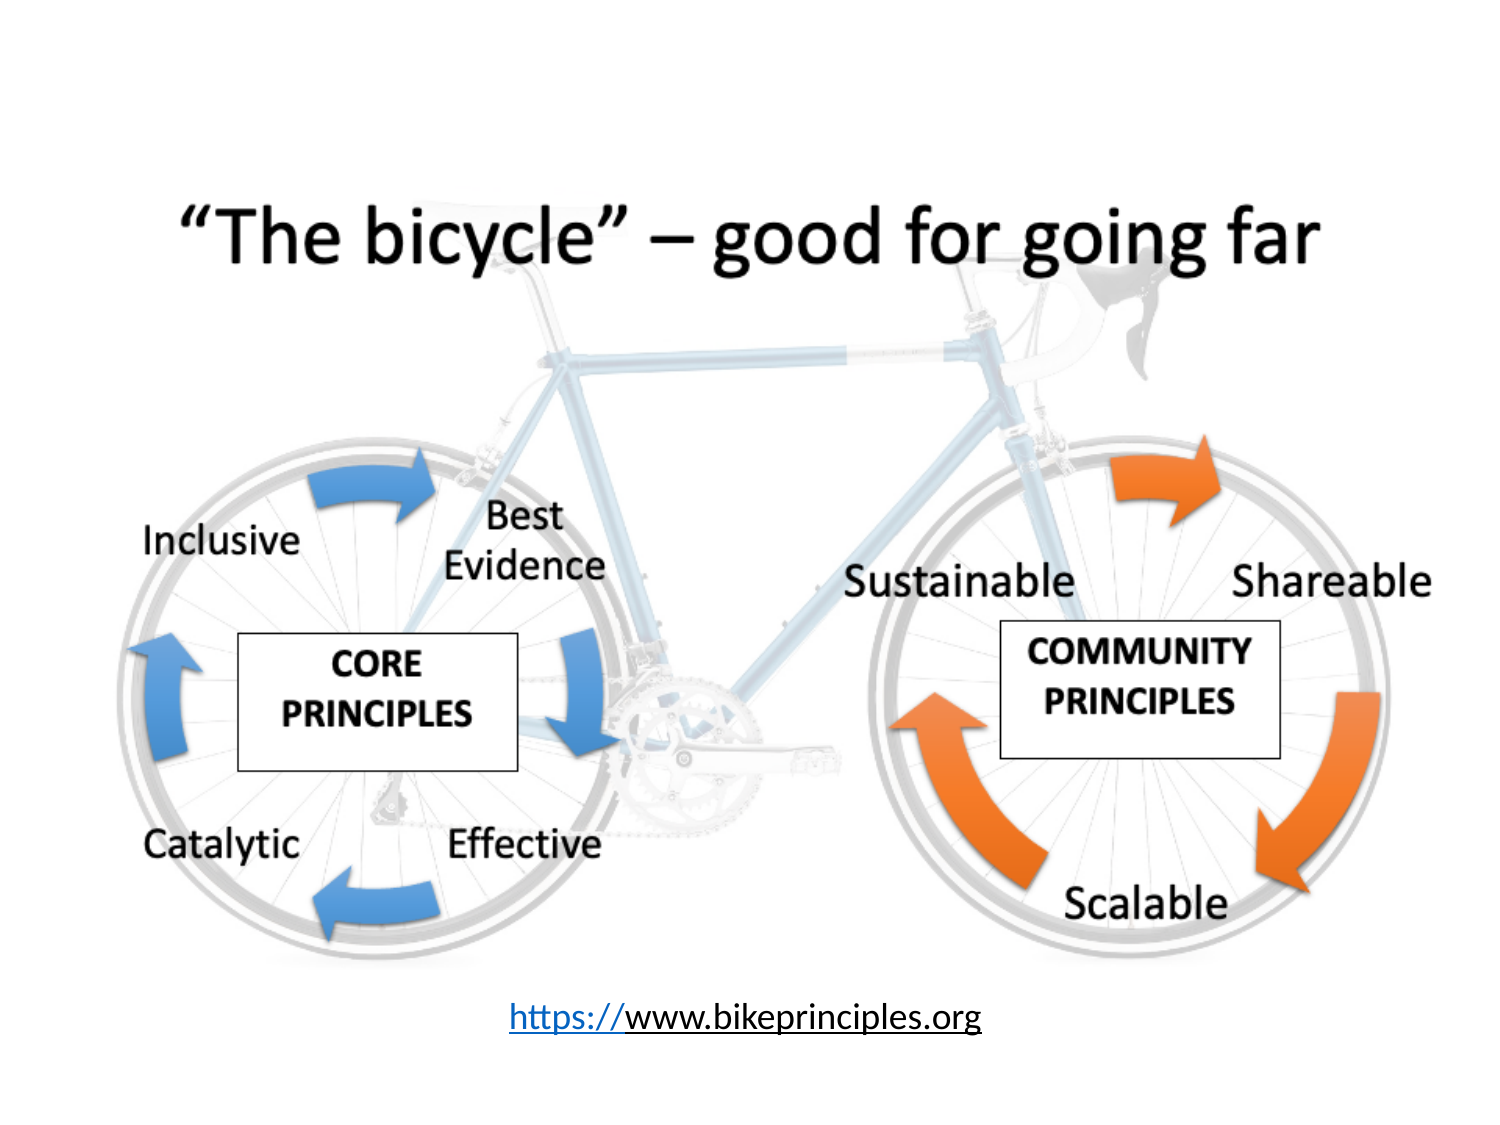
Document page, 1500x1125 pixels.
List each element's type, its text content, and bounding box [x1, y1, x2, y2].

text_box https://www.bikeprinciples.org [494, 985, 1006, 1045]
picture [0, 140, 1500, 985]
